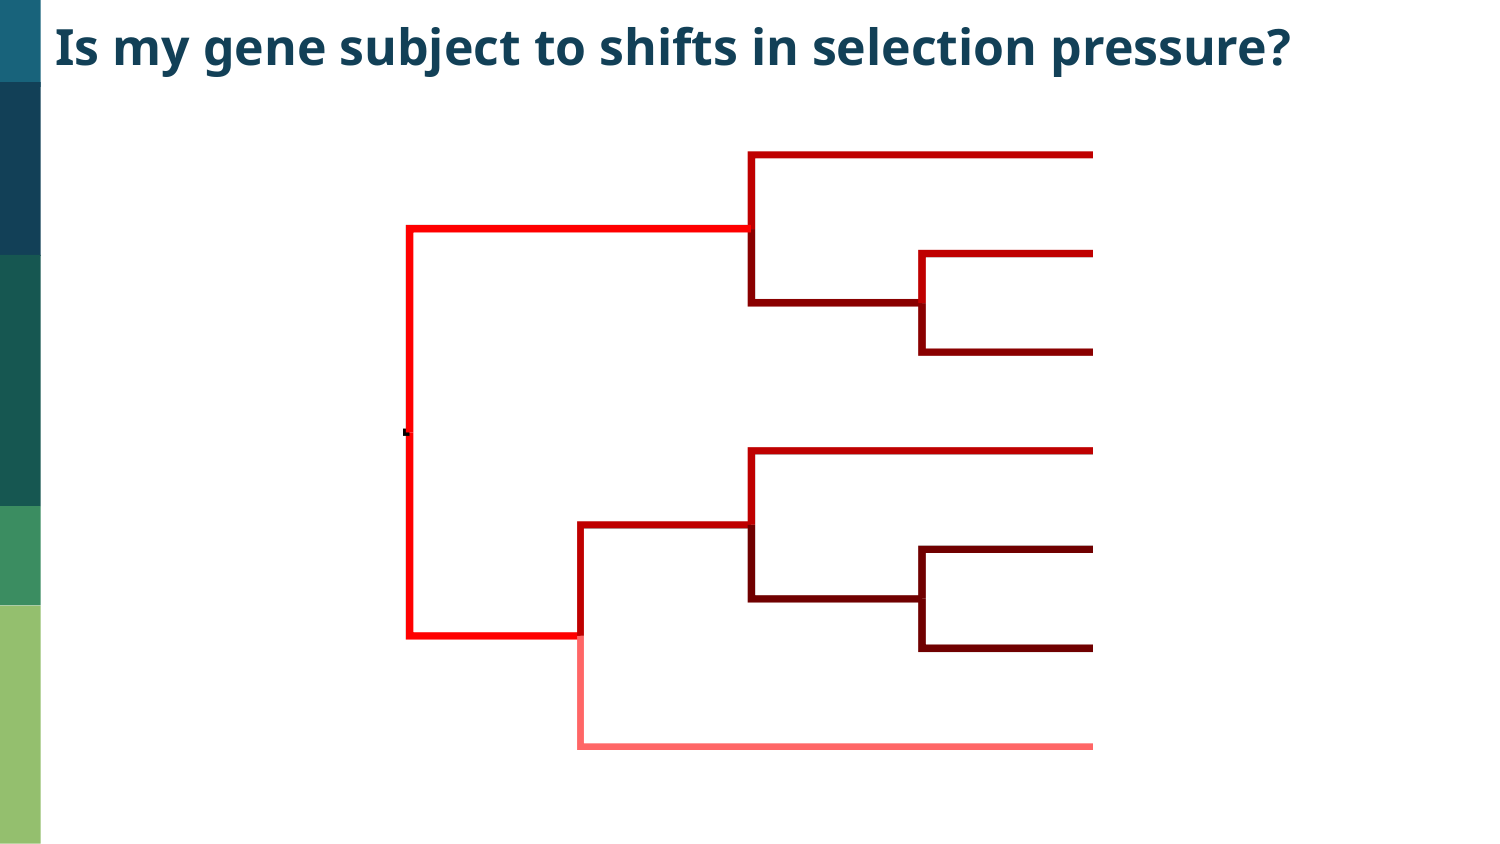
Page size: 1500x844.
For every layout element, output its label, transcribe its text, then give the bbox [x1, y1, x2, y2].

text_box Is my gene subject to shifts in selection pressure? [40, 0, 1500, 146]
picture [397, 149, 1098, 751]
